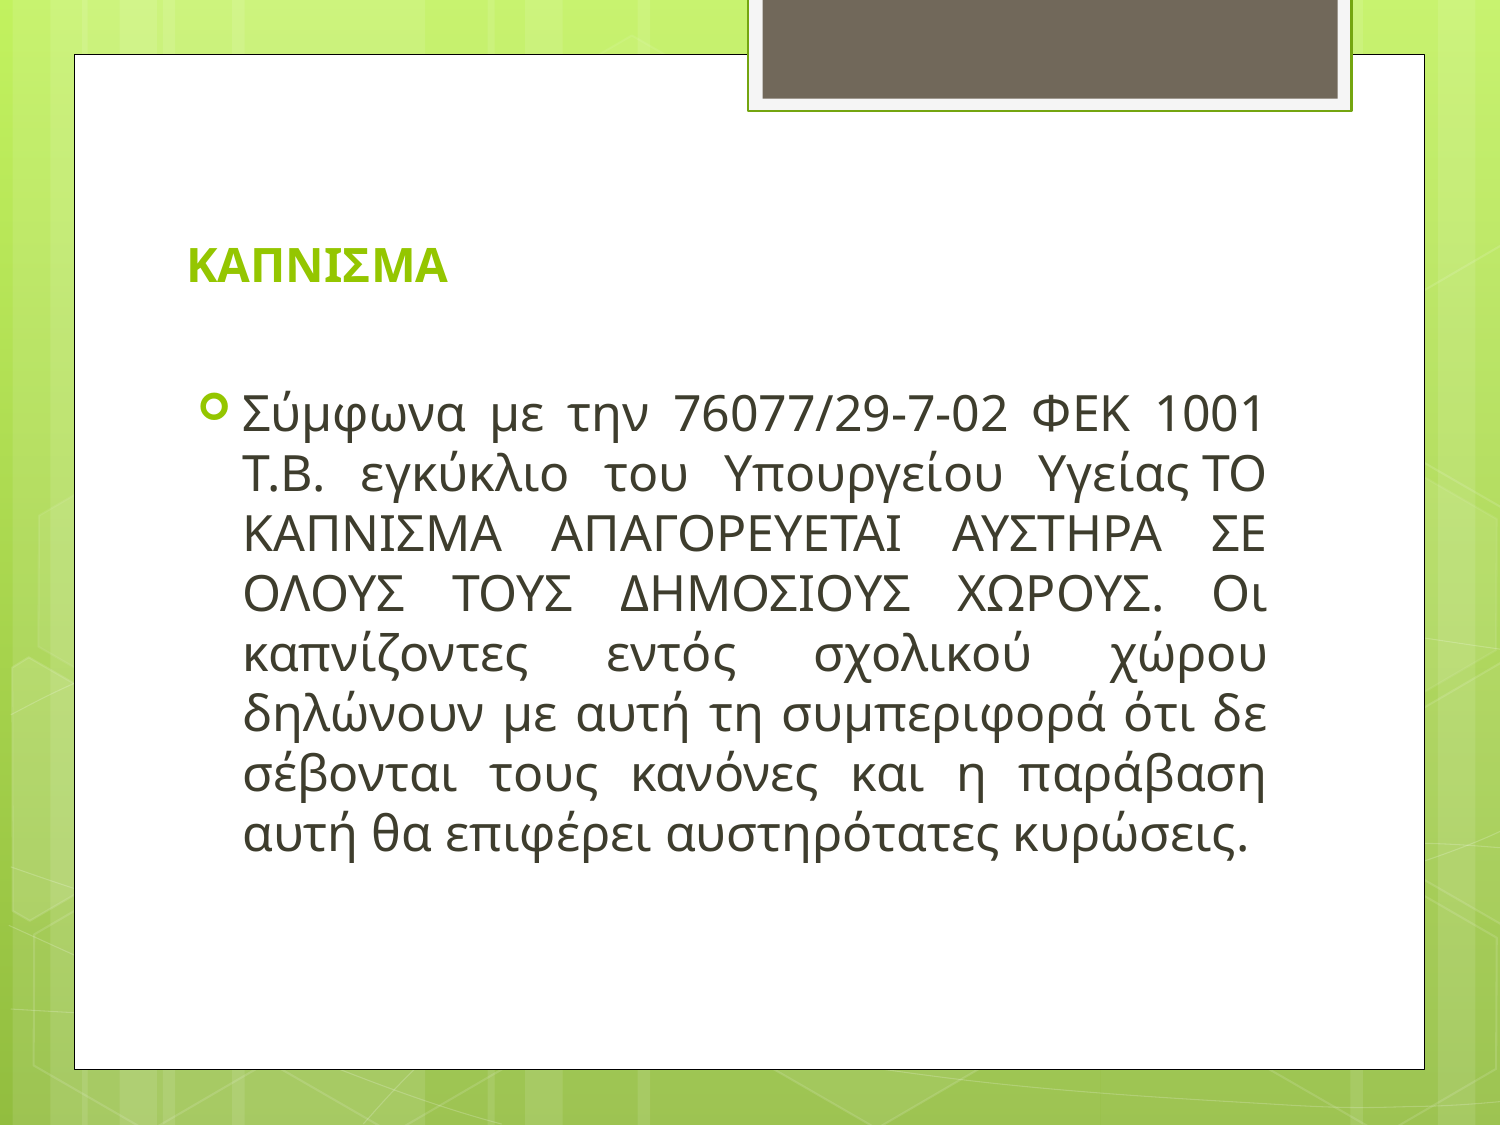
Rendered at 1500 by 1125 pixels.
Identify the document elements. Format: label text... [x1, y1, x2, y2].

title ΚΑΠΝΙΣΜΑ [171, 168, 1324, 357]
list Σύμφωνα με την 76077/29-7-02 ΦΕΚ 1001 Τ.Β. εγκύκλιο του Υπουργείου Υγείας ΤΟ ΚΑΠΝΙΣΜΑ ΑΠΑΓΟΡΕΥΕΤΑΙ ΑΥΣΤΗΡΑ ΣΕ ΟΛΟΥΣ ΤΟΥΣ ΔΗΜΟΣΙΟΥΣ ΧΩΡΟΥΣ. Οι καπνίζοντες εντός σχολικού χώρου δηλώνουν με αυτή τη συμπεριφορά ότι δε σέβονται τους κανόνες και η παράβαση αυτή θα επιφέρει αυστηρότατες κυρώσεις. [171, 373, 1283, 950]
